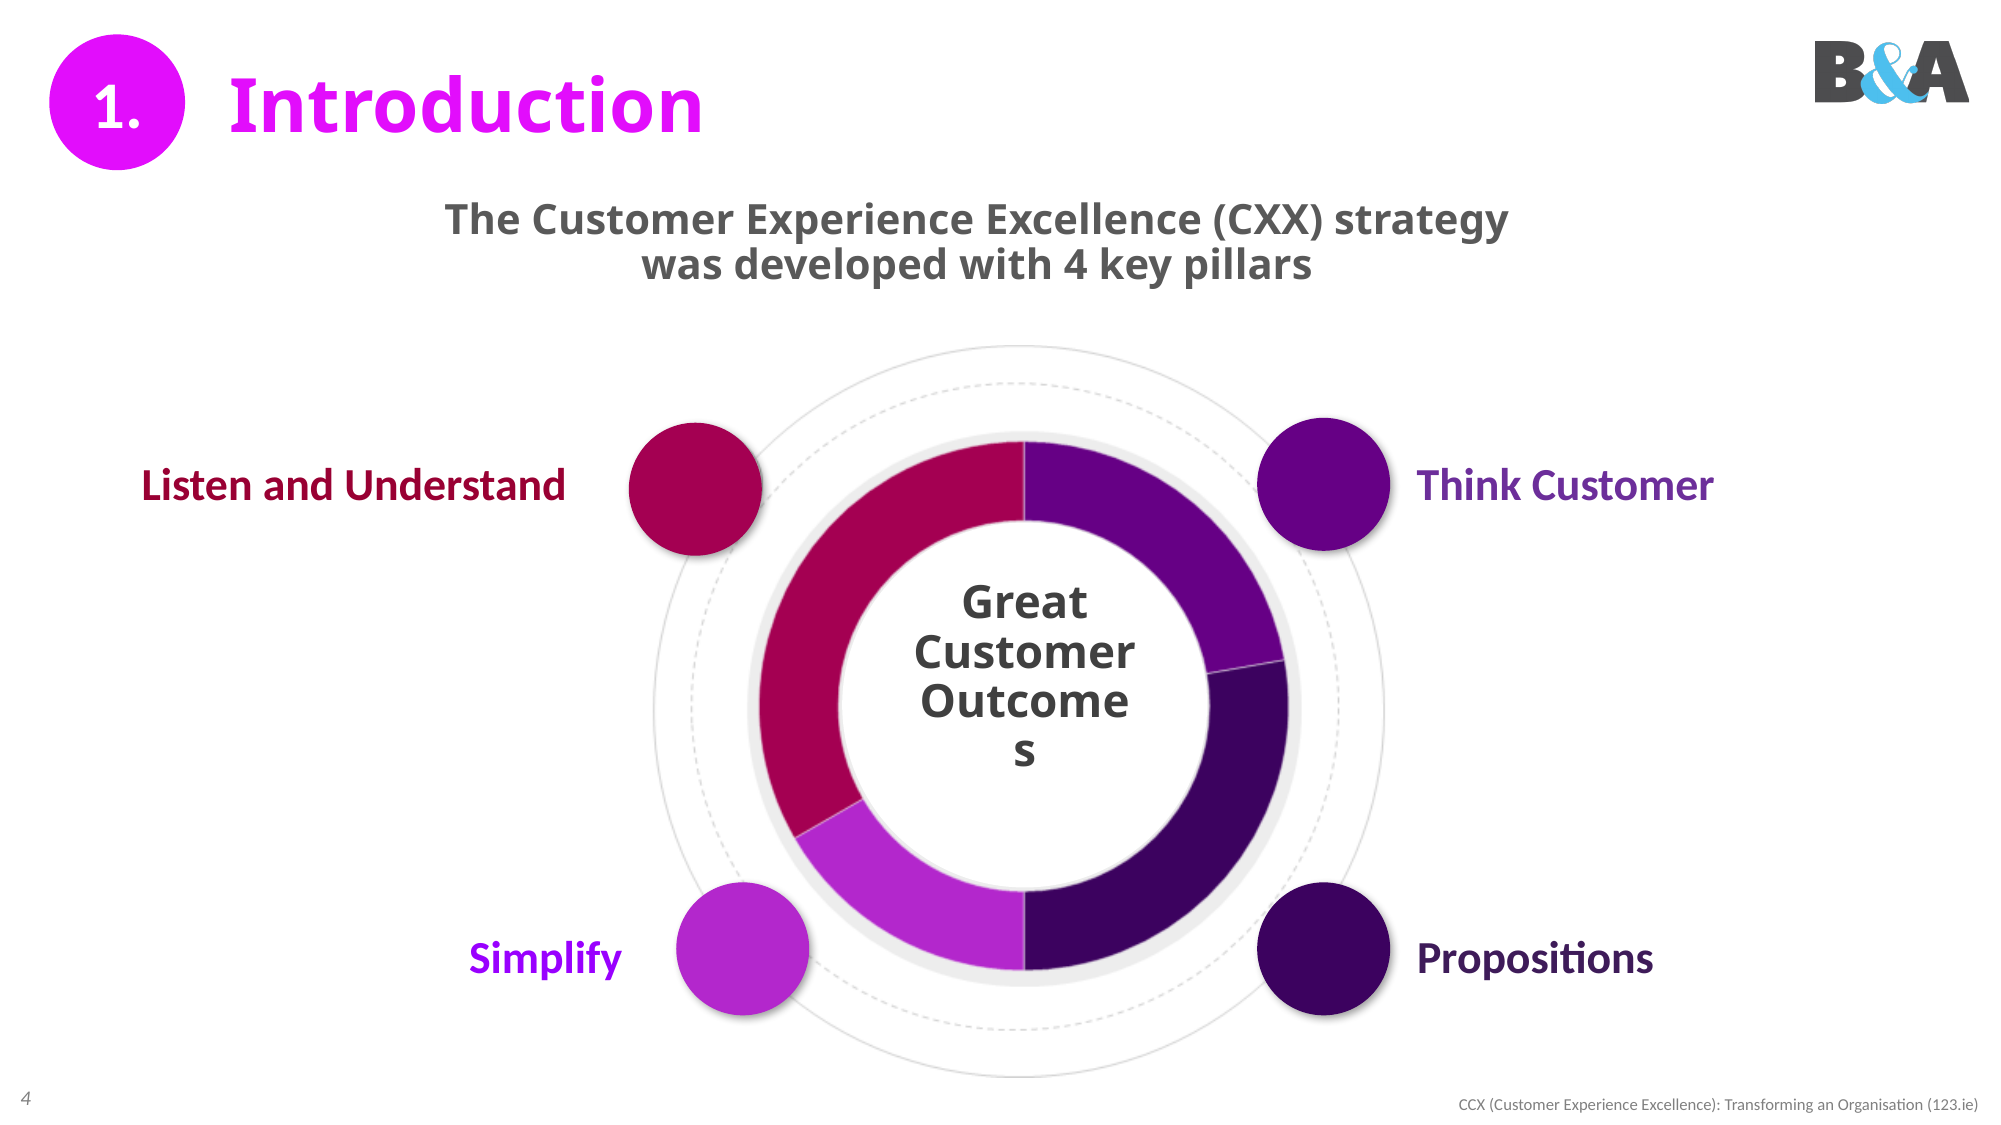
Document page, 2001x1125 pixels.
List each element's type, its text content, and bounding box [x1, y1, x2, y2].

title The Customer Experience Excellence (CXX) strategy was developed with 4 key pillars [387, 183, 1567, 304]
picture [628, 345, 1418, 1078]
text_box Listen and Understand [126, 446, 582, 517]
text_box Simplify [454, 920, 628, 990]
text_box 1. [48, 33, 187, 172]
text_box Propositions [1418, 920, 1669, 990]
text_box Think Customer [1418, 446, 1730, 517]
text_box Introduction [214, 60, 1695, 154]
